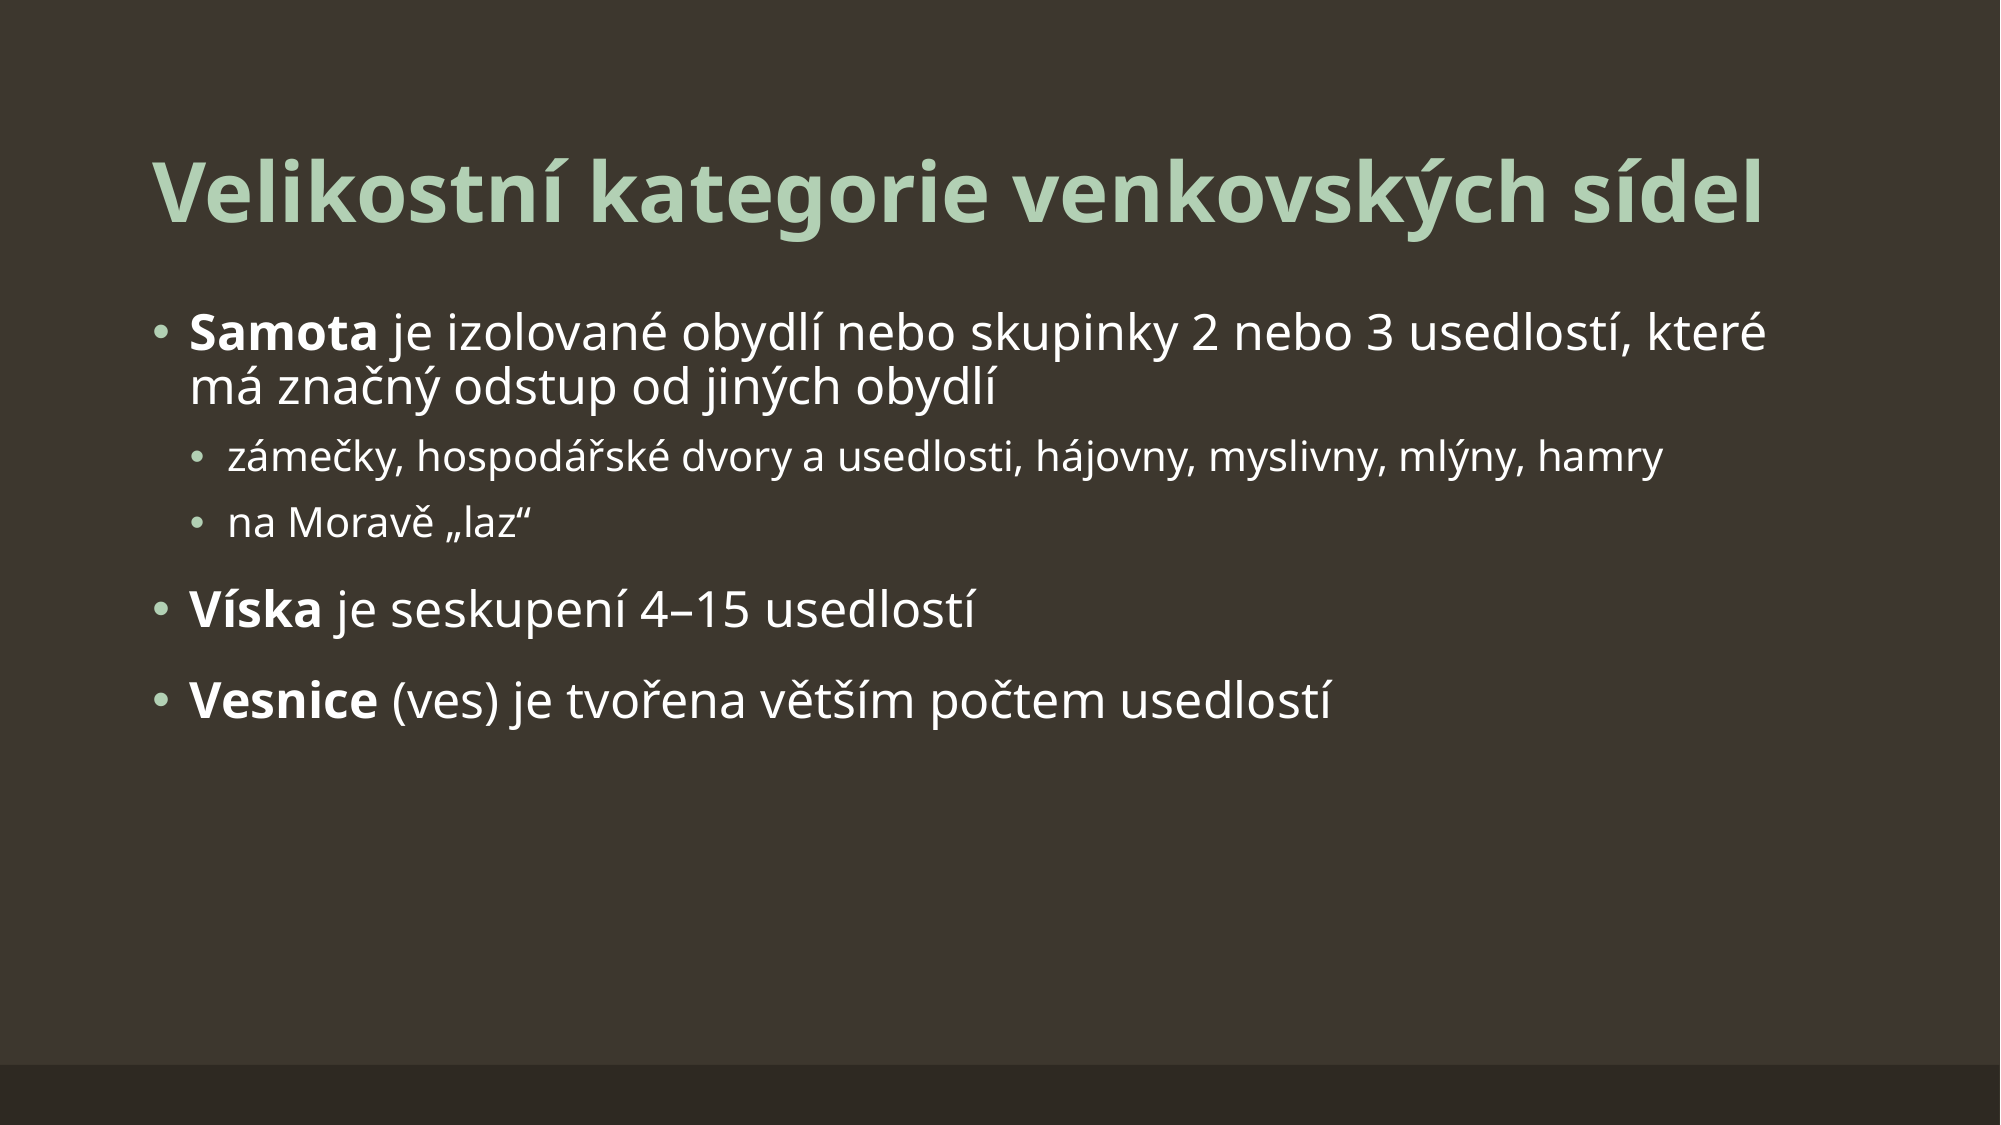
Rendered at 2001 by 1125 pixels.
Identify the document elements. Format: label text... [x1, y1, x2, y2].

list Samota je izolované obydlí nebo skupinky 2 nebo 3 usedlostí, které má značný odstup od jiných obydlí zámečky, hospodářské dvory a usedlosti, hájovny, myslivny, mlýny, hamry na Moravě „laz“ Víska je seskupení 4–15 usedlostí Vesnice (ves) je tvořena větším počtem usedlostí [137, 299, 1863, 1014]
title Velikostní kategorie venkovských sídel [137, 59, 1863, 248]
